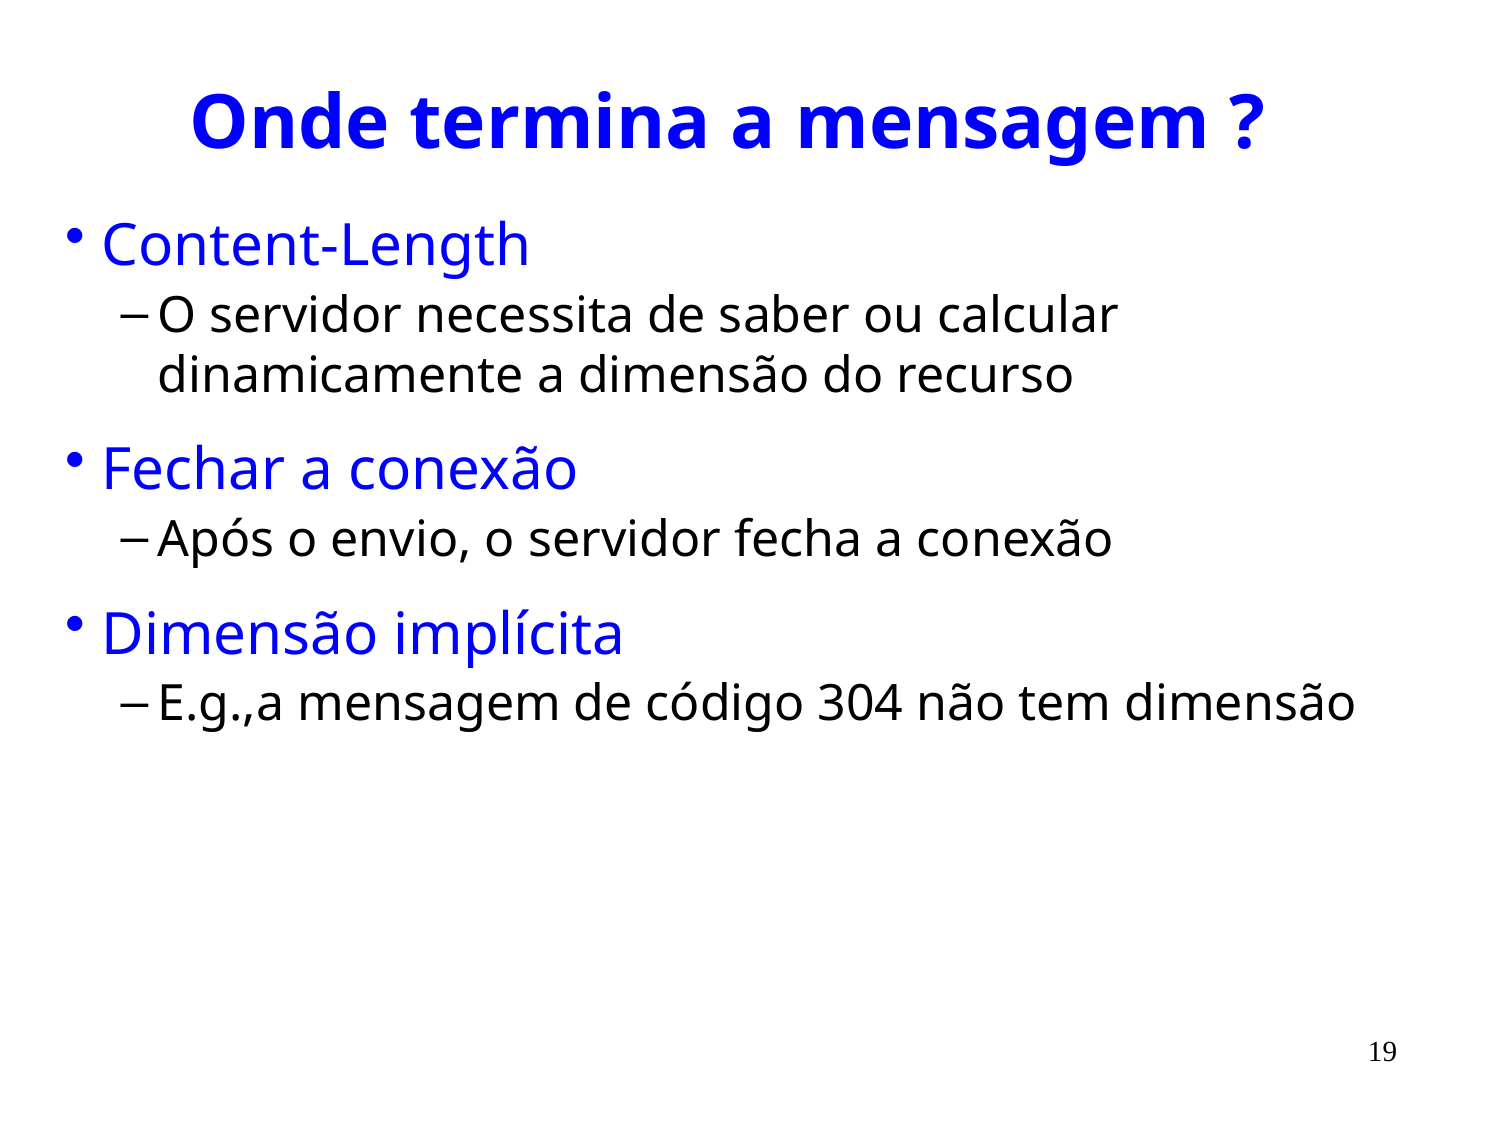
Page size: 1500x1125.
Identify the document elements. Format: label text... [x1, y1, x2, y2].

title Onde termina a mensagem ? [50, 62, 1425, 175]
slide_number 19 [1262, 1025, 1413, 1088]
list Content-Length O servidor necessita de saber ou calcular dinamicamente a dimensão do recurso Fechar a conexão Após o envio, o servidor fecha a conexão Dimensão implícita E.g.,a mensagem de código 304 não tem dimensão [50, 200, 1459, 1024]
